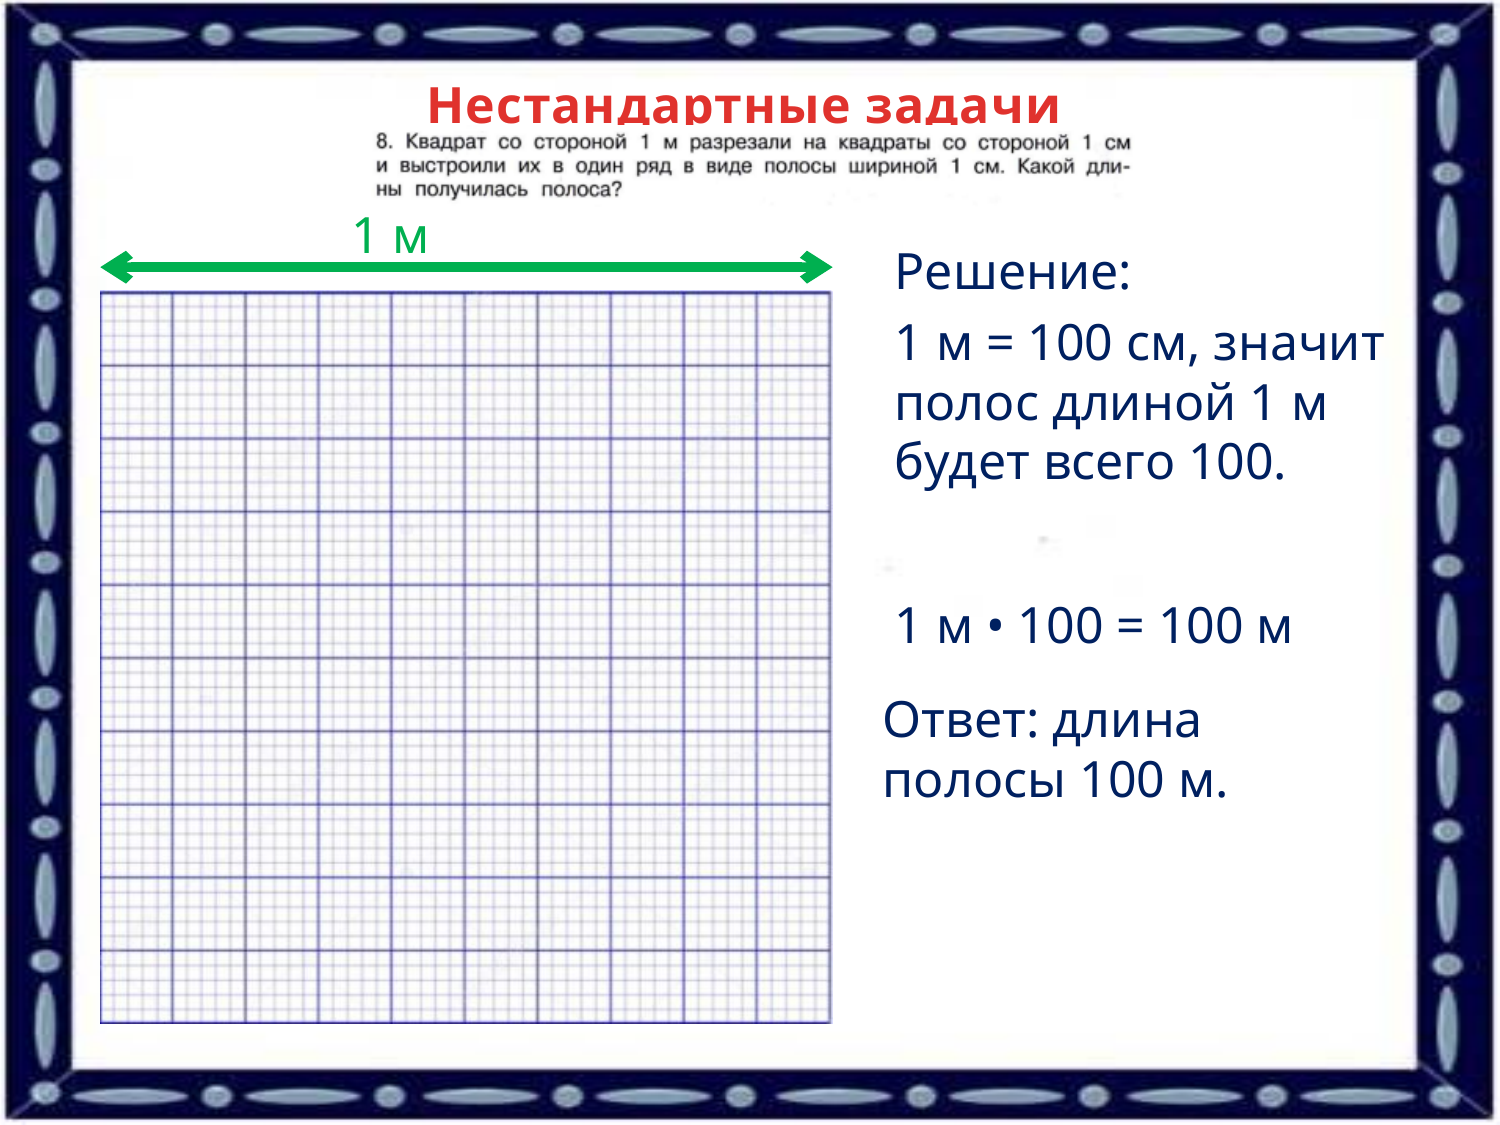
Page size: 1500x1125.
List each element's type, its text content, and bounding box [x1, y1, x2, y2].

text_box 1 м • 100 = 100 м [879, 586, 1448, 661]
text_box Решение: [879, 231, 1263, 307]
text_box Ответ: длина полосы 100 м. [868, 680, 1412, 816]
text_box 1 м = 100 см, значит полос длиной 1 м будет всего 100. [879, 302, 1412, 498]
picture [0, 0, 1500, 1125]
text_box Нестандартные задачи [76, 66, 1412, 142]
text_box 1 м [336, 196, 502, 266]
